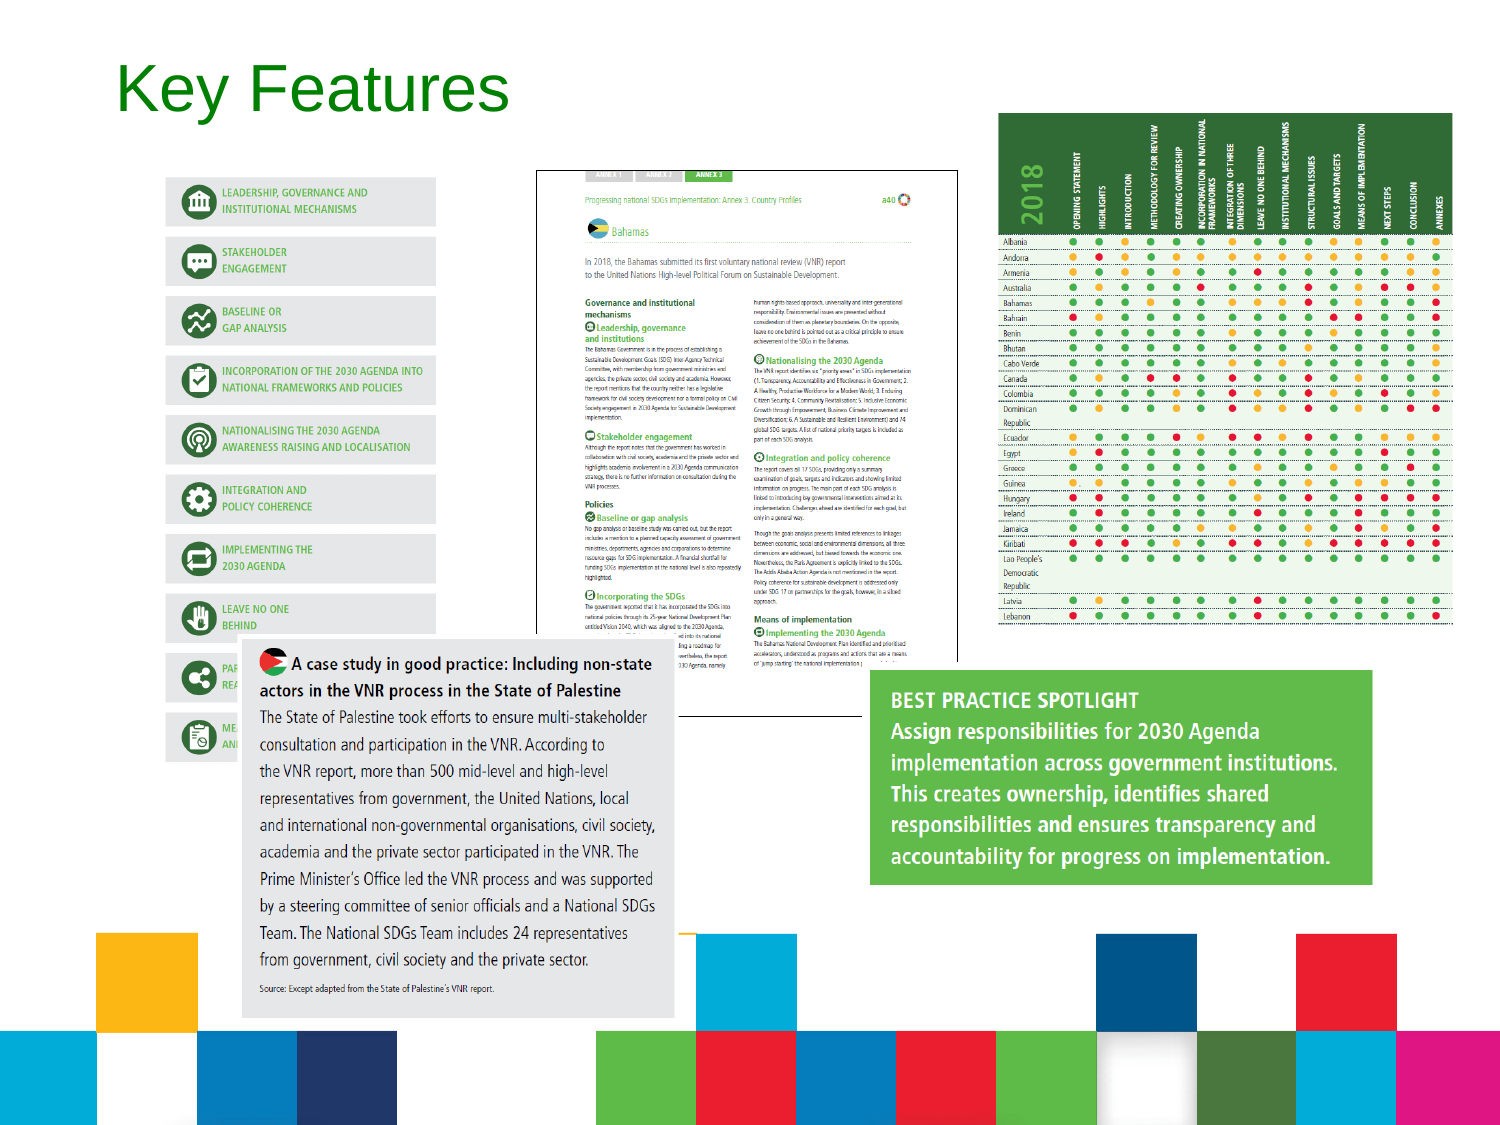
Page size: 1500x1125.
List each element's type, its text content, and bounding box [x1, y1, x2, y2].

title Key Features [100, 37, 1438, 138]
picture [0, 4, 1500, 1125]
